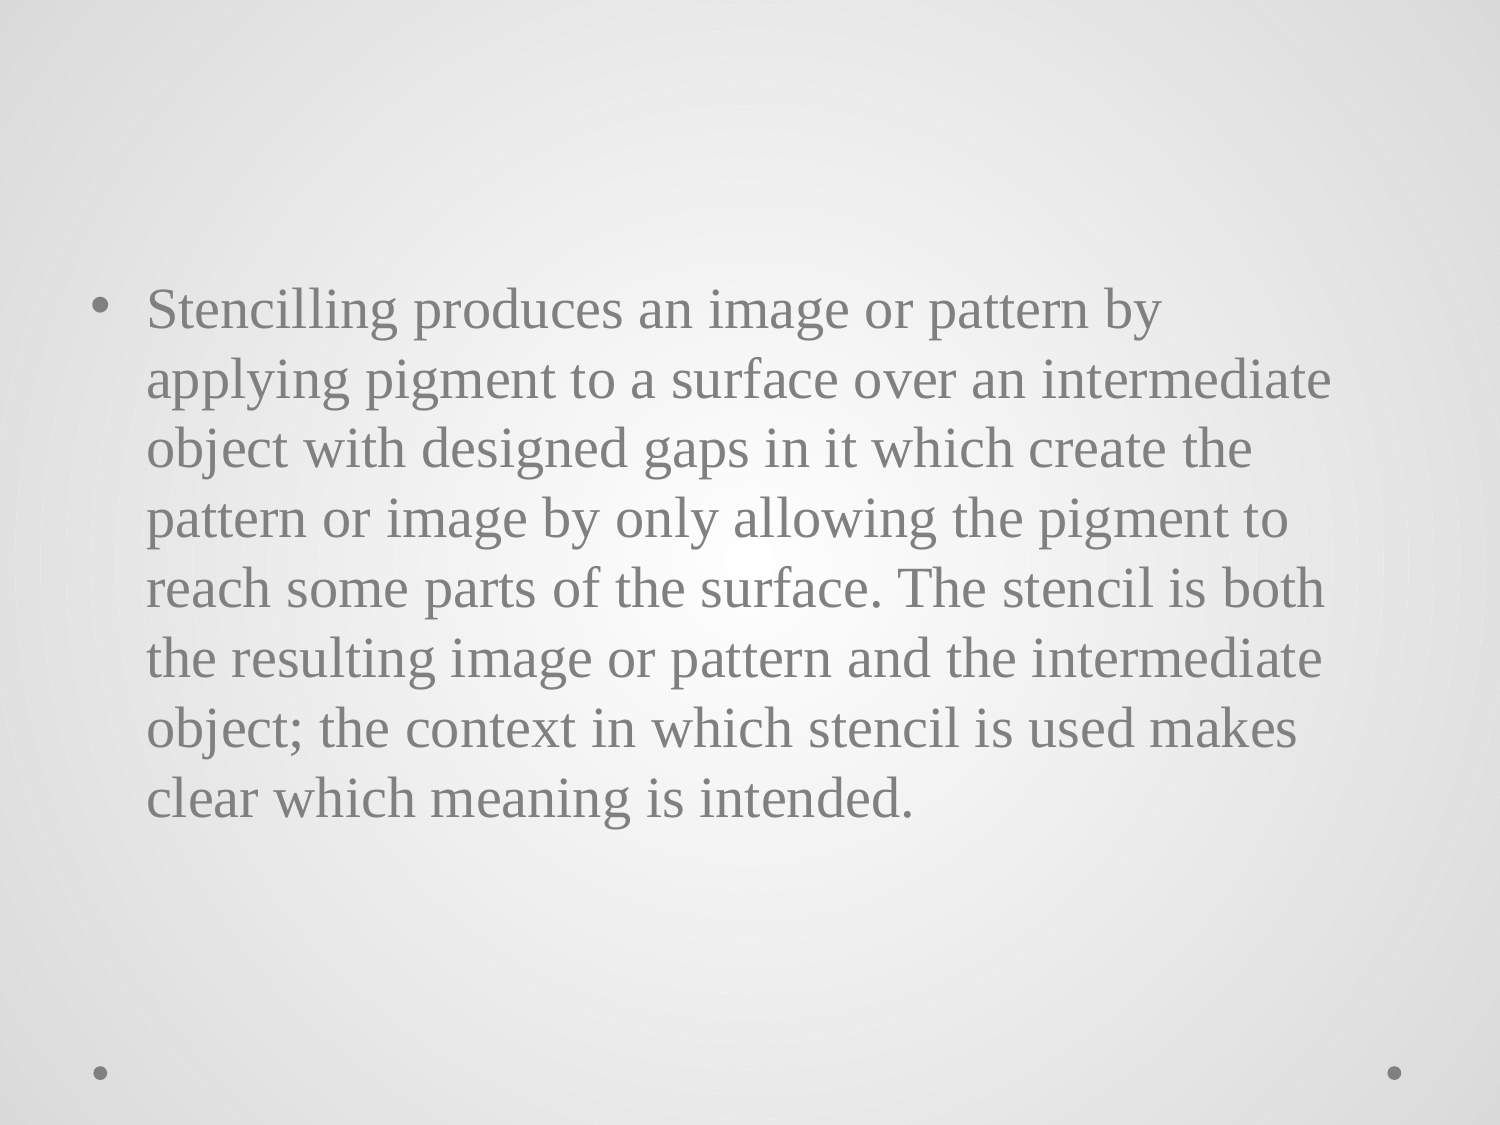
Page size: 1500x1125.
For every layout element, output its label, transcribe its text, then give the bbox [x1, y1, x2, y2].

list Stencilling produces an image or pattern by applying pigment to a surface over an intermediate object with designed gaps in it which create the pattern or image by only allowing the pigment to reach some parts of the surface. The stencil is both the resulting image or pattern and the intermediate object; the context in which stencil is used makes clear which meaning is intended. [75, 262, 1425, 1005]
